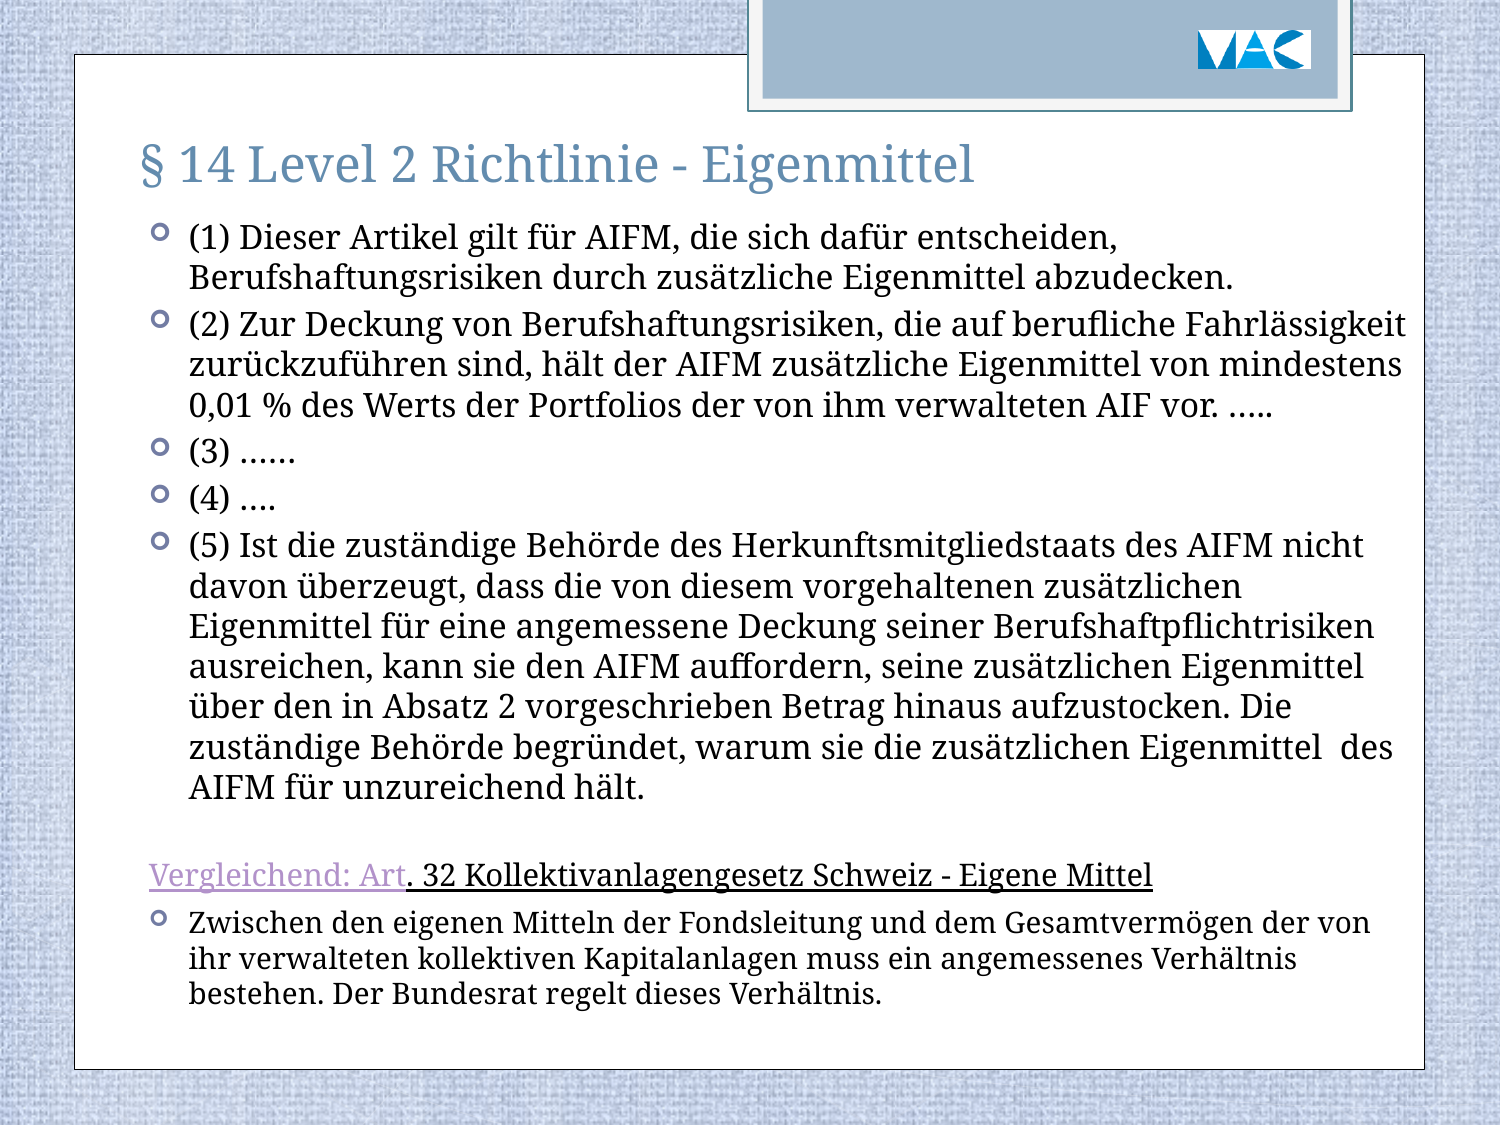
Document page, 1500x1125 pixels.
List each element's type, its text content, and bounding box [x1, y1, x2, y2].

text_box § 14 Level 2 Richtlinie - Eigenmittel [123, 125, 1365, 201]
picture [1277, 30, 1312, 69]
picture [1198, 30, 1286, 69]
list (1) Dieser Artikel gilt für AIFM, die sich dafür entscheiden, Berufshaftungsrisiken durch zusätzliche Eigenmittel abzudecken. (2) Zur Deckung von Berufshaftungsrisiken, die auf berufliche Fahrlässigkeit zurückzuführen sind, hält der AIFM zusätzliche Eigenmittel von mindestens 0,01 % des Werts der Portfolios der von ihm verwalteten AIF vor. ….. (3) …… (4) …. (5) Ist die zuständige Behörde des Herkunftsmitgliedstaats des AIFM nicht davon überzeugt, dass die von diesem vorgehaltenen zusätzlichen Eigenmittel für eine angemessene Deckung seiner Berufshaftpflichtrisiken ausreichen, kann sie den AIFM auffordern, seine zusätzlichen Eigenmittel über den in Absatz 2 vorgeschrieben Betrag hinaus aufzustocken. Die zuständige Behörde begründet, warum sie die zusätzlichen Eigenmittel des AIFM für unzureichend hält. Vergleichend: Art. 32 Kollektivanlagengesetz Schweiz - Eigene Mittel Zwischen den eigenen Mitteln der Fondsleitung und dem Gesamtvermögen der von ihr verwalteten kollektiven Kapitalanlagen muss ein angemessenes Verhältnis bestehen. Der Bundesrat regelt dieses Verhältnis. [123, 208, 1425, 1071]
